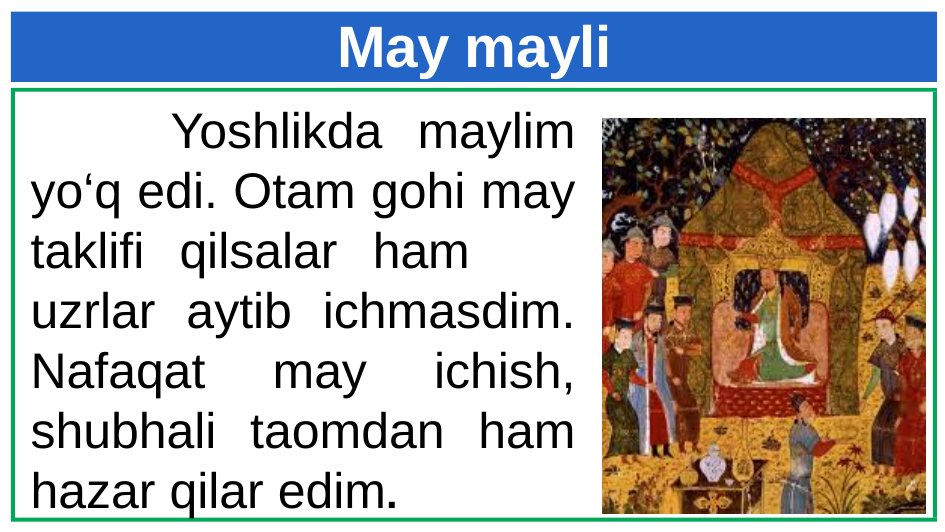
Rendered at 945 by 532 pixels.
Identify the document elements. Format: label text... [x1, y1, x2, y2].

title May mayli [23, 17, 926, 82]
text_box Yoshlikda maylim yo‘q edi. Otam gohi may taklifi qilsalar ham uzrlar aytib ichmasdim. Nafaqat may ichish, shubhali taomdan ham hazar qilar edim. [25, 94, 581, 473]
picture [602, 117, 927, 515]
text_box [90, 174, 130, 231]
text_box [393, 184, 596, 246]
